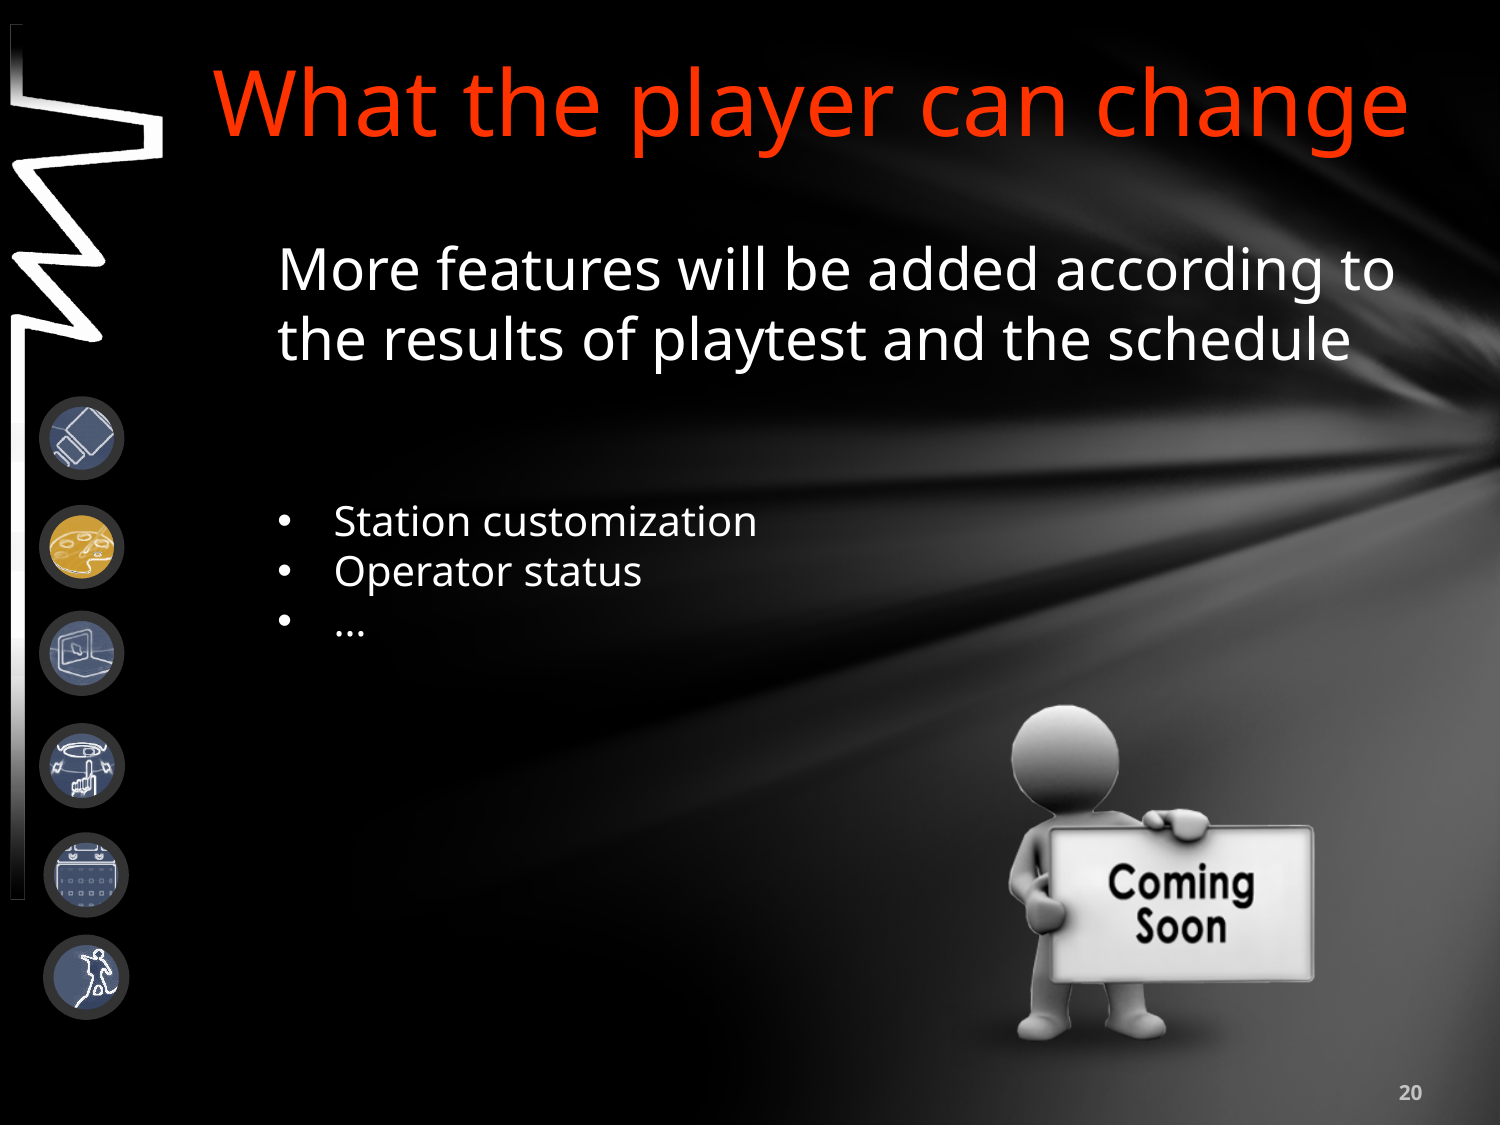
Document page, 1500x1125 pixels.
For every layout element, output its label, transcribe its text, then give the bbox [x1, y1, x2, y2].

text_box More features will be added according to the results of playtest and the schedule [262, 224, 1413, 380]
picture [43, 401, 120, 476]
slide_number 20 [1293, 1073, 1438, 1115]
picture [47, 939, 125, 1015]
picture [44, 728, 121, 804]
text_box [9, 24, 163, 1026]
text_box Station customization Operator status … [262, 487, 900, 653]
picture [43, 509, 120, 584]
picture [43, 615, 120, 691]
picture [48, 837, 124, 913]
picture [949, 701, 1322, 1074]
text_box What the player can change [169, 37, 1463, 163]
